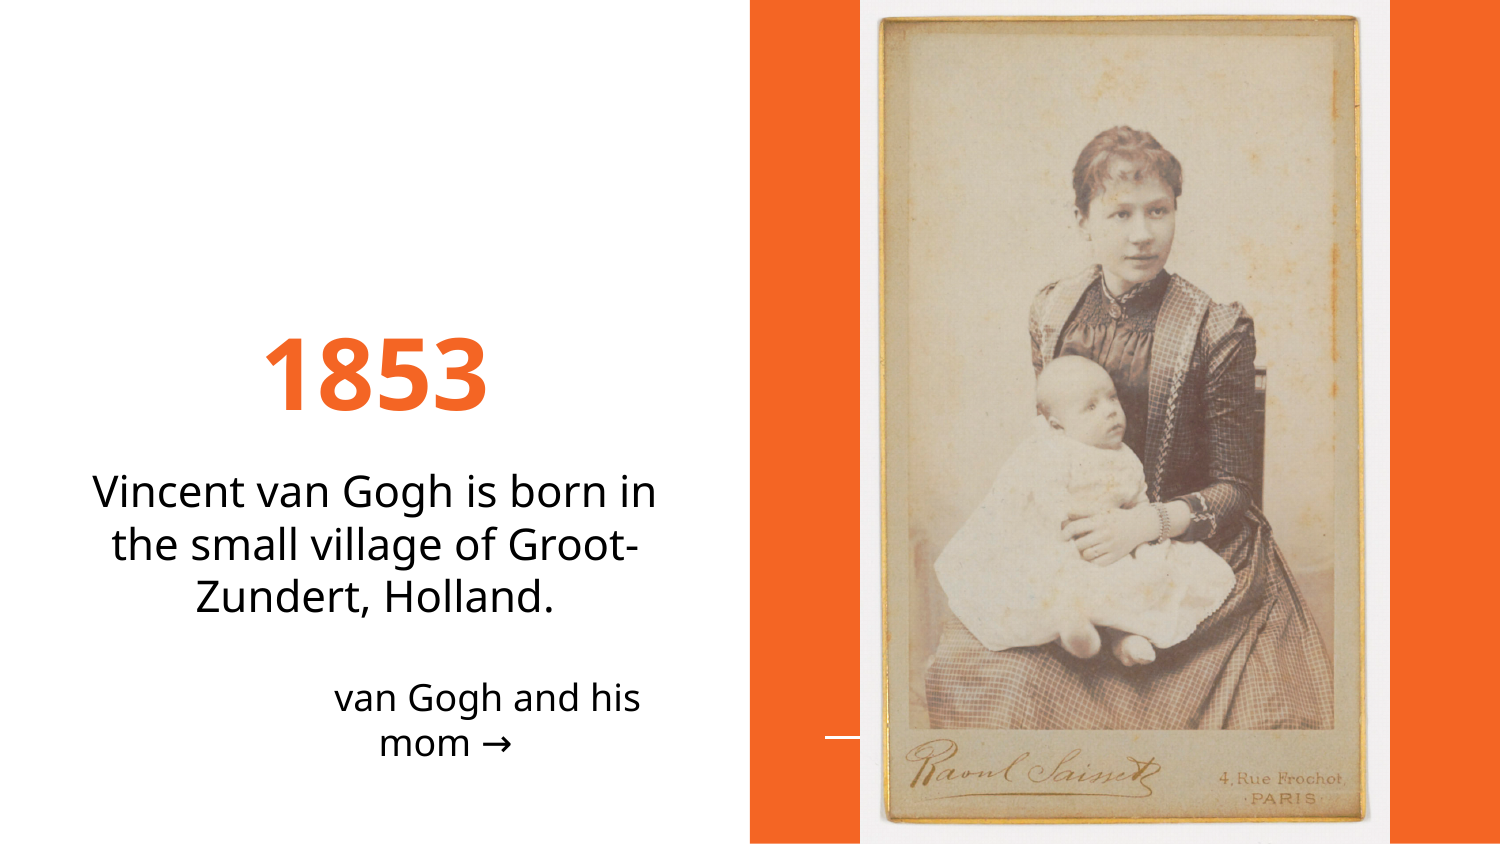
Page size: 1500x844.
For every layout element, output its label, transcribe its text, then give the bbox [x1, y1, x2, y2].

picture [860, 0, 1390, 844]
subtitle Vincent van Gogh is born in the small village of Groot-Zundert, Holland. van Gogh and his mom → [43, 448, 708, 670]
title 1853 [43, 229, 708, 446]
